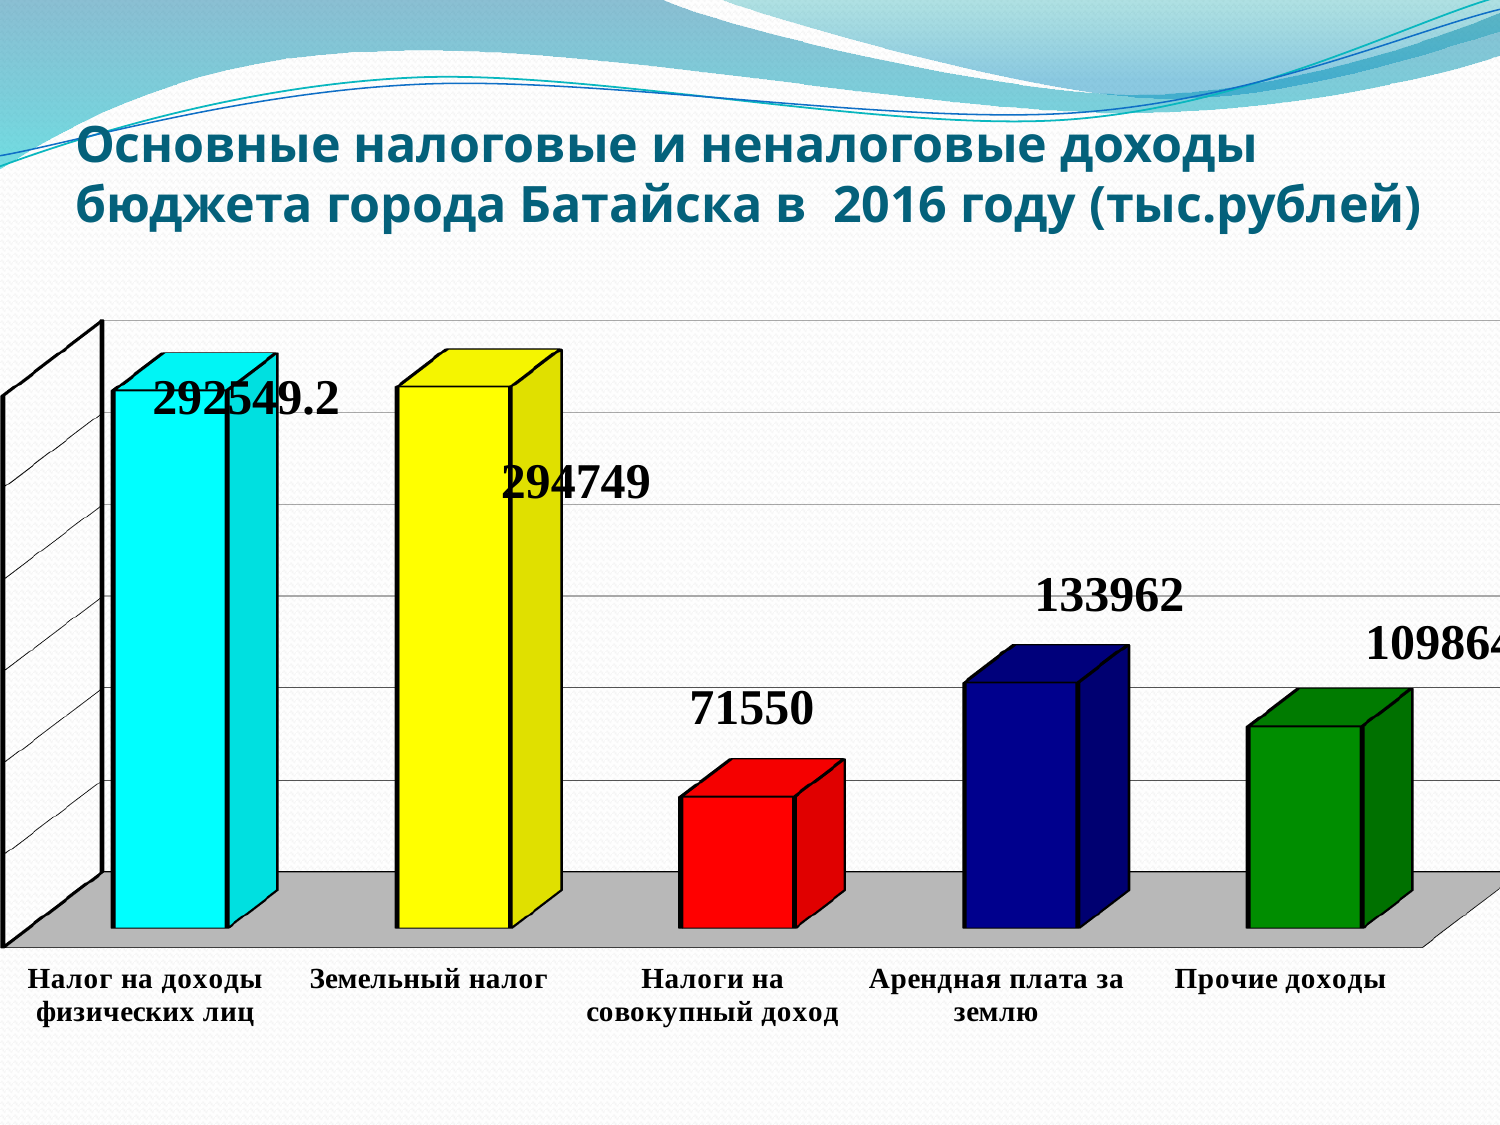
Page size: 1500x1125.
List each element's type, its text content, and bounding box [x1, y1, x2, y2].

chart [0, 299, 1500, 1125]
title Основные налоговые и неналоговые доходы бюджета города Батайска в 2016 году (тыс.рублей) [75, 45, 1425, 233]
